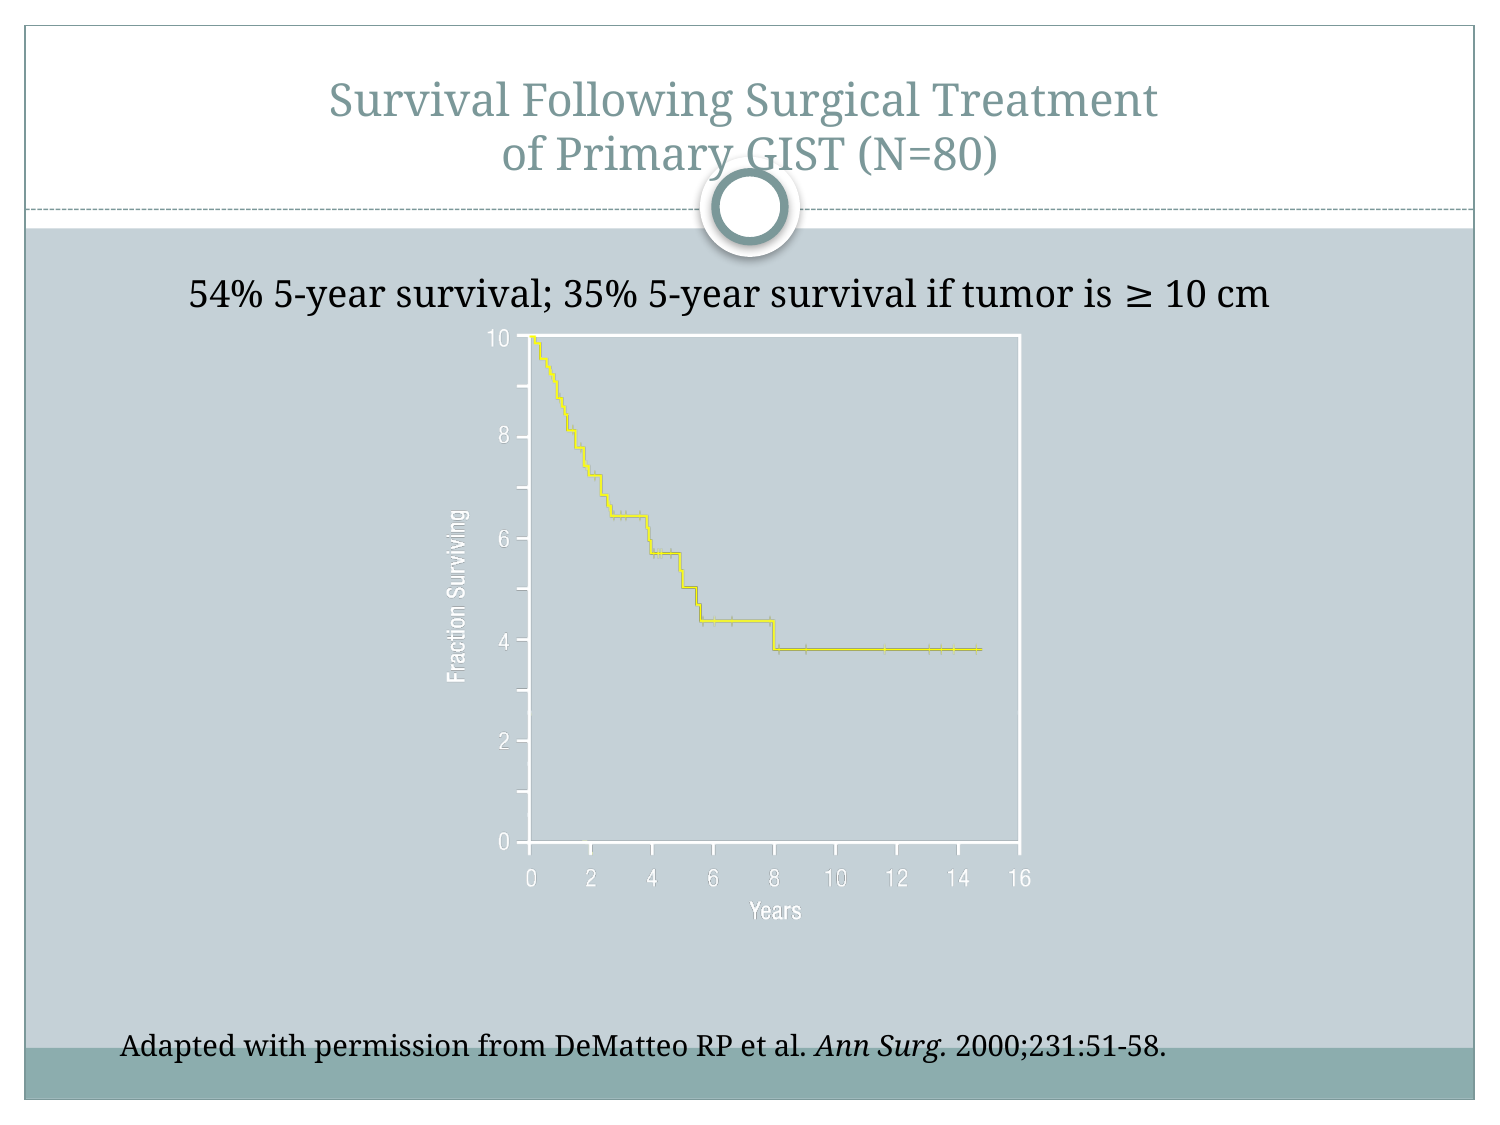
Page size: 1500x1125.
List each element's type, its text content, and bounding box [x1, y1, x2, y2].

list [443, 325, 1051, 926]
text_box 54% 5-year survival; 35% 5-year survival if tumor is ≥ 10 cm [173, 262, 1286, 323]
title Survival Following Surgical Treatment of Primary GIST (N=80) [50, 62, 1450, 187]
text_box Adapted with permission from DeMatteo RP et al. Ann Surg. 2000;231:51-58. [104, 1019, 1406, 1070]
